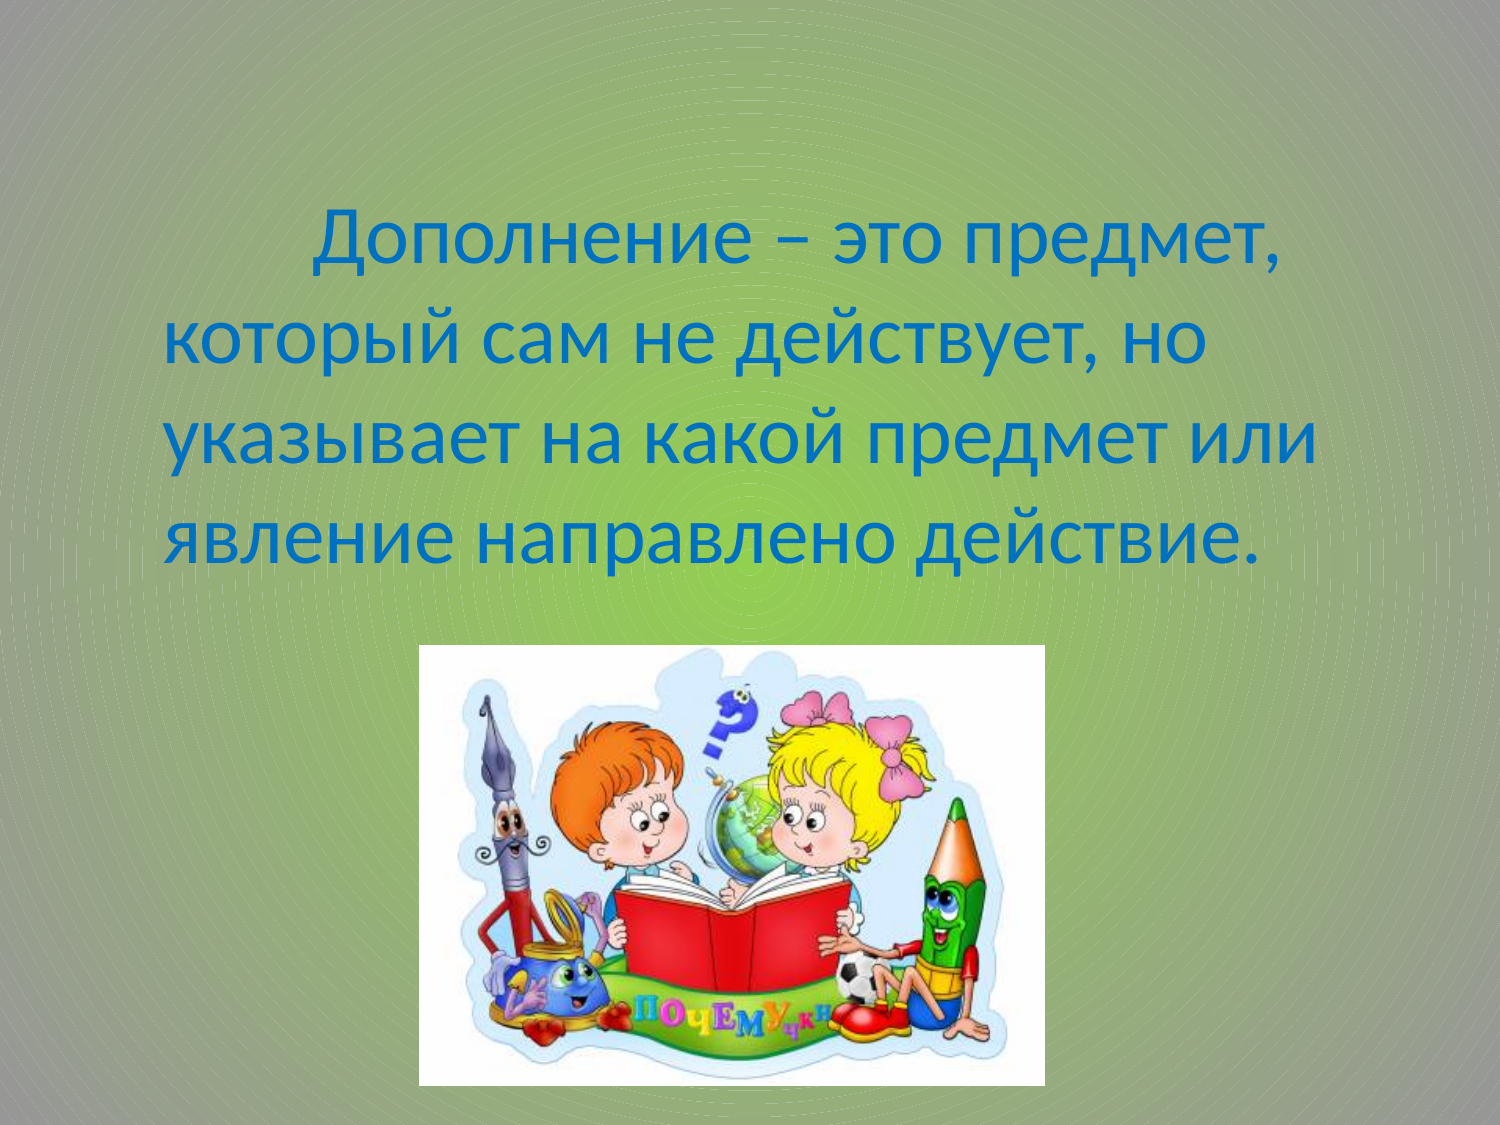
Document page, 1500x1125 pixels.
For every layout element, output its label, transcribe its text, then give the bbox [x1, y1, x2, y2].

picture [418, 644, 1045, 1086]
text_box Дополнение – это предмет, который сам не действует, но указывает на какой предмет или явление направлено действие. [147, 172, 1424, 588]
